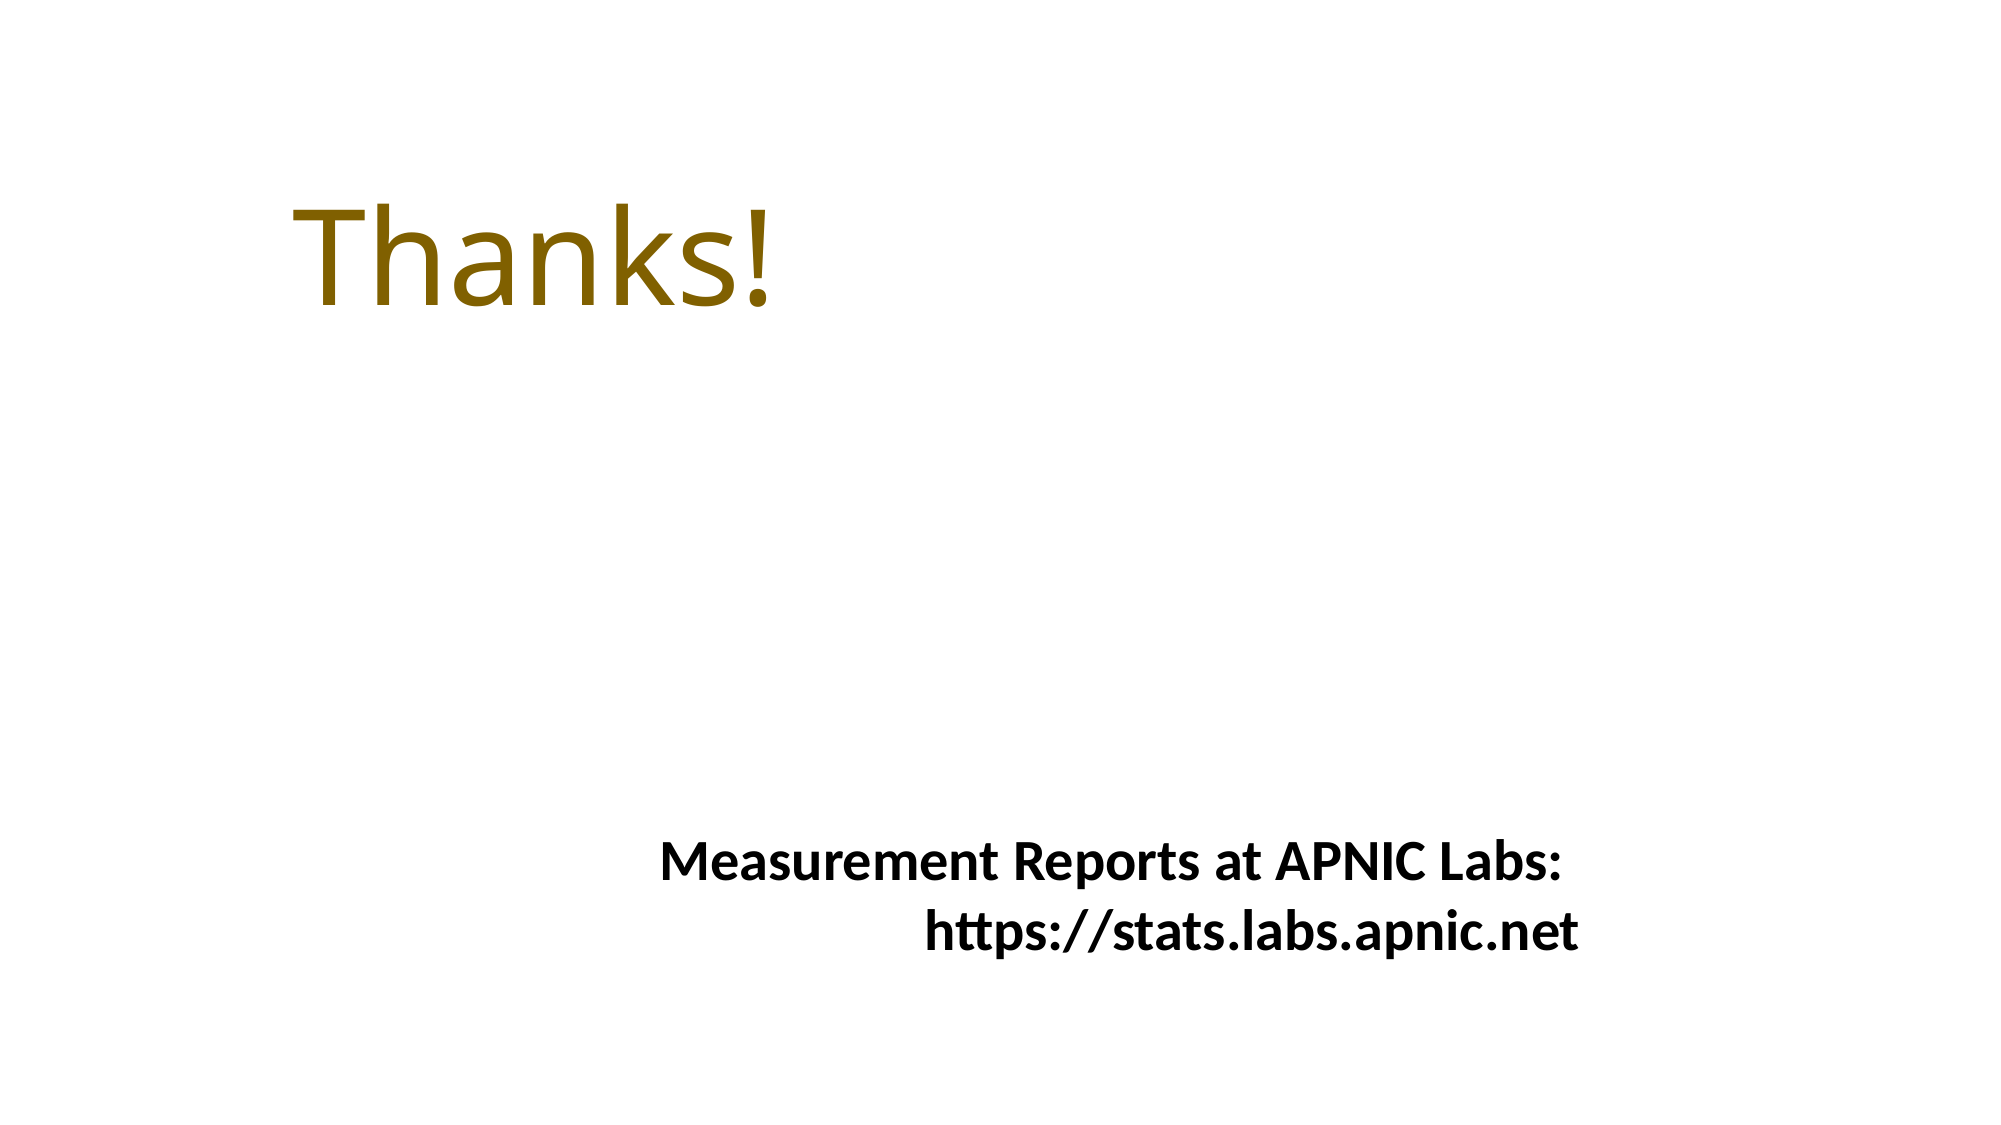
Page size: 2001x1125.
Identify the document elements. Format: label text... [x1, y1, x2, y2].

title Thanks! [277, 153, 1084, 371]
text_box Measurement Reports at APNIC Labs: https://stats.labs.apnic.net [644, 815, 1596, 970]
